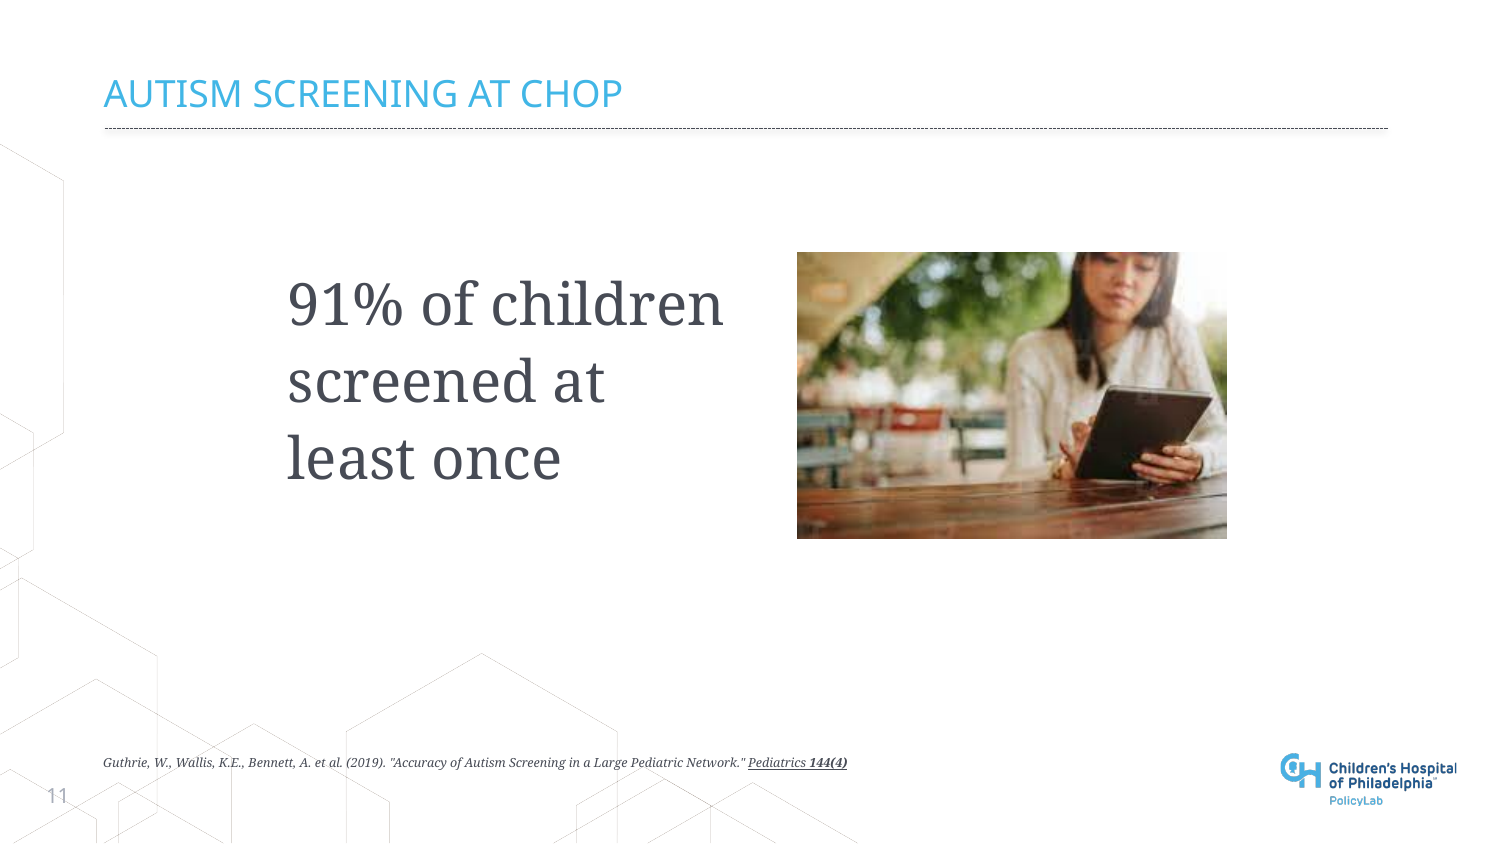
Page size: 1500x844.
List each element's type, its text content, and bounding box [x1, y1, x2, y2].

picture [0, 0, 1500, 844]
title Autism screening at chop [88, 62, 1389, 126]
slide_number 11 [31, 775, 382, 820]
text_box Guthrie, W., Wallis, K.E., Bennett, A. et al. (2019). "Accuracy of Autism Screening in a Large Pediatric Network." Pediatrics 144(4) [88, 747, 1265, 819]
list 91% of children screened at least once [273, 252, 750, 462]
